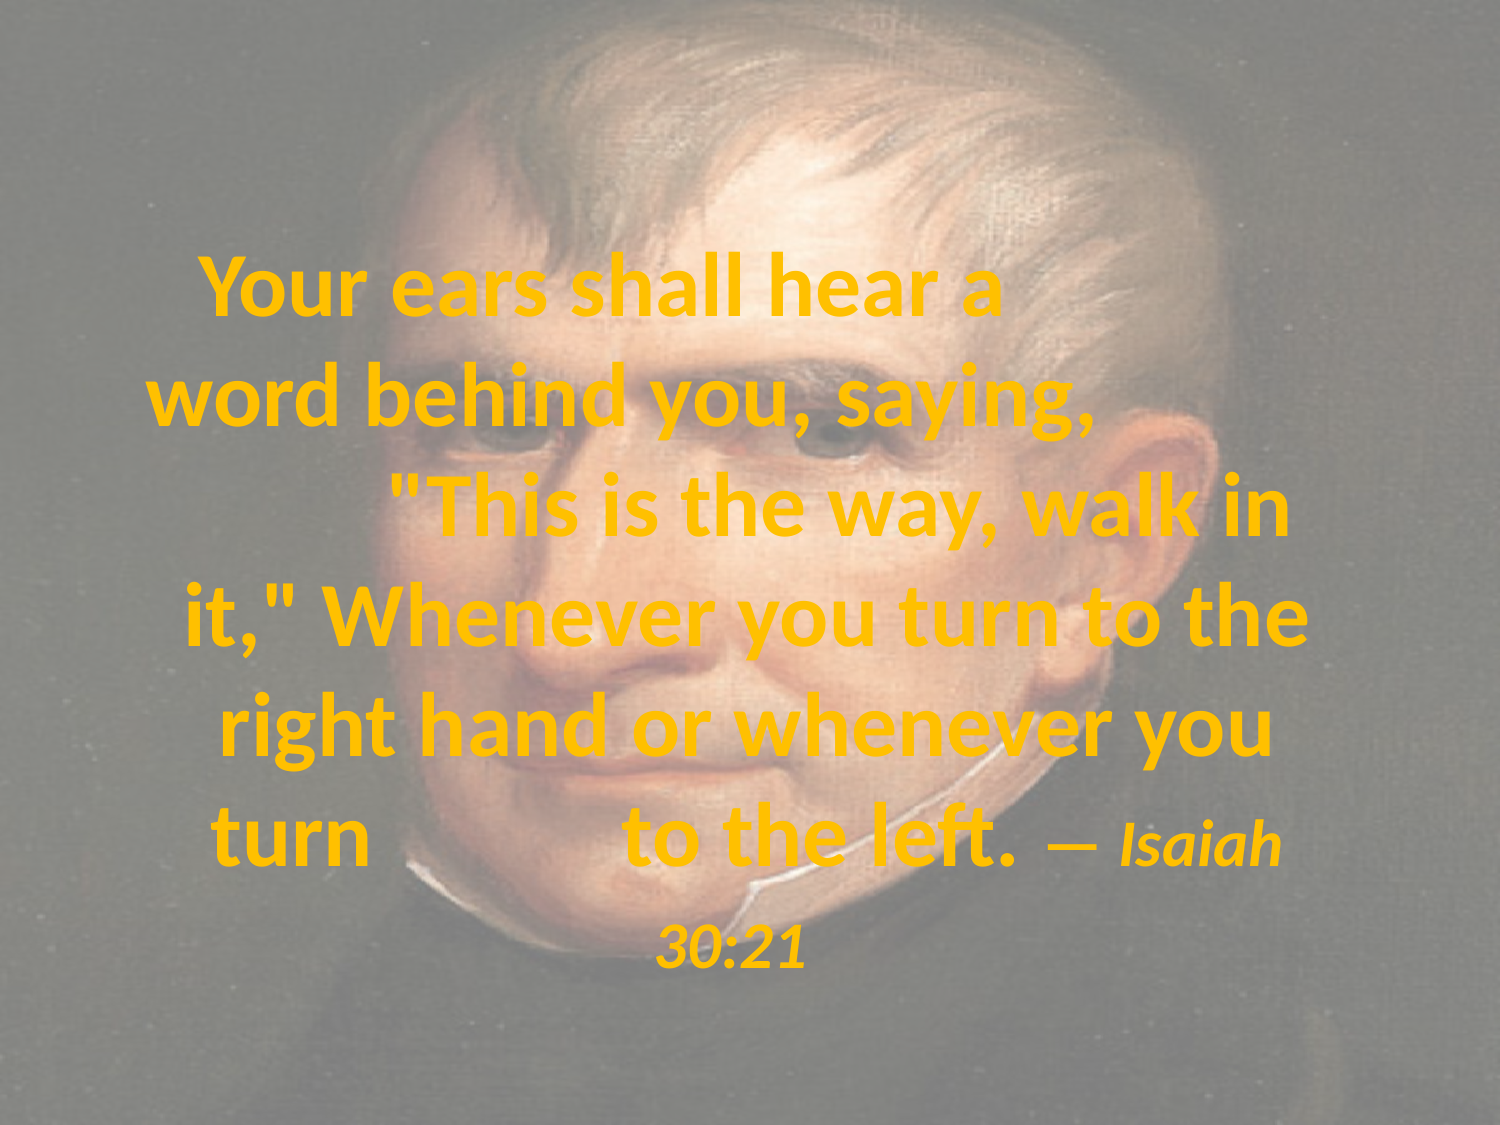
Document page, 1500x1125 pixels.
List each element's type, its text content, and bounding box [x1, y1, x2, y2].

title Your ears shall hear a word behind you, saying, "This is the way, walk in it," Whenever you turn to the right hand or whenever you turn to the left. — Isaiah 30:21 [122, 260, 1373, 950]
